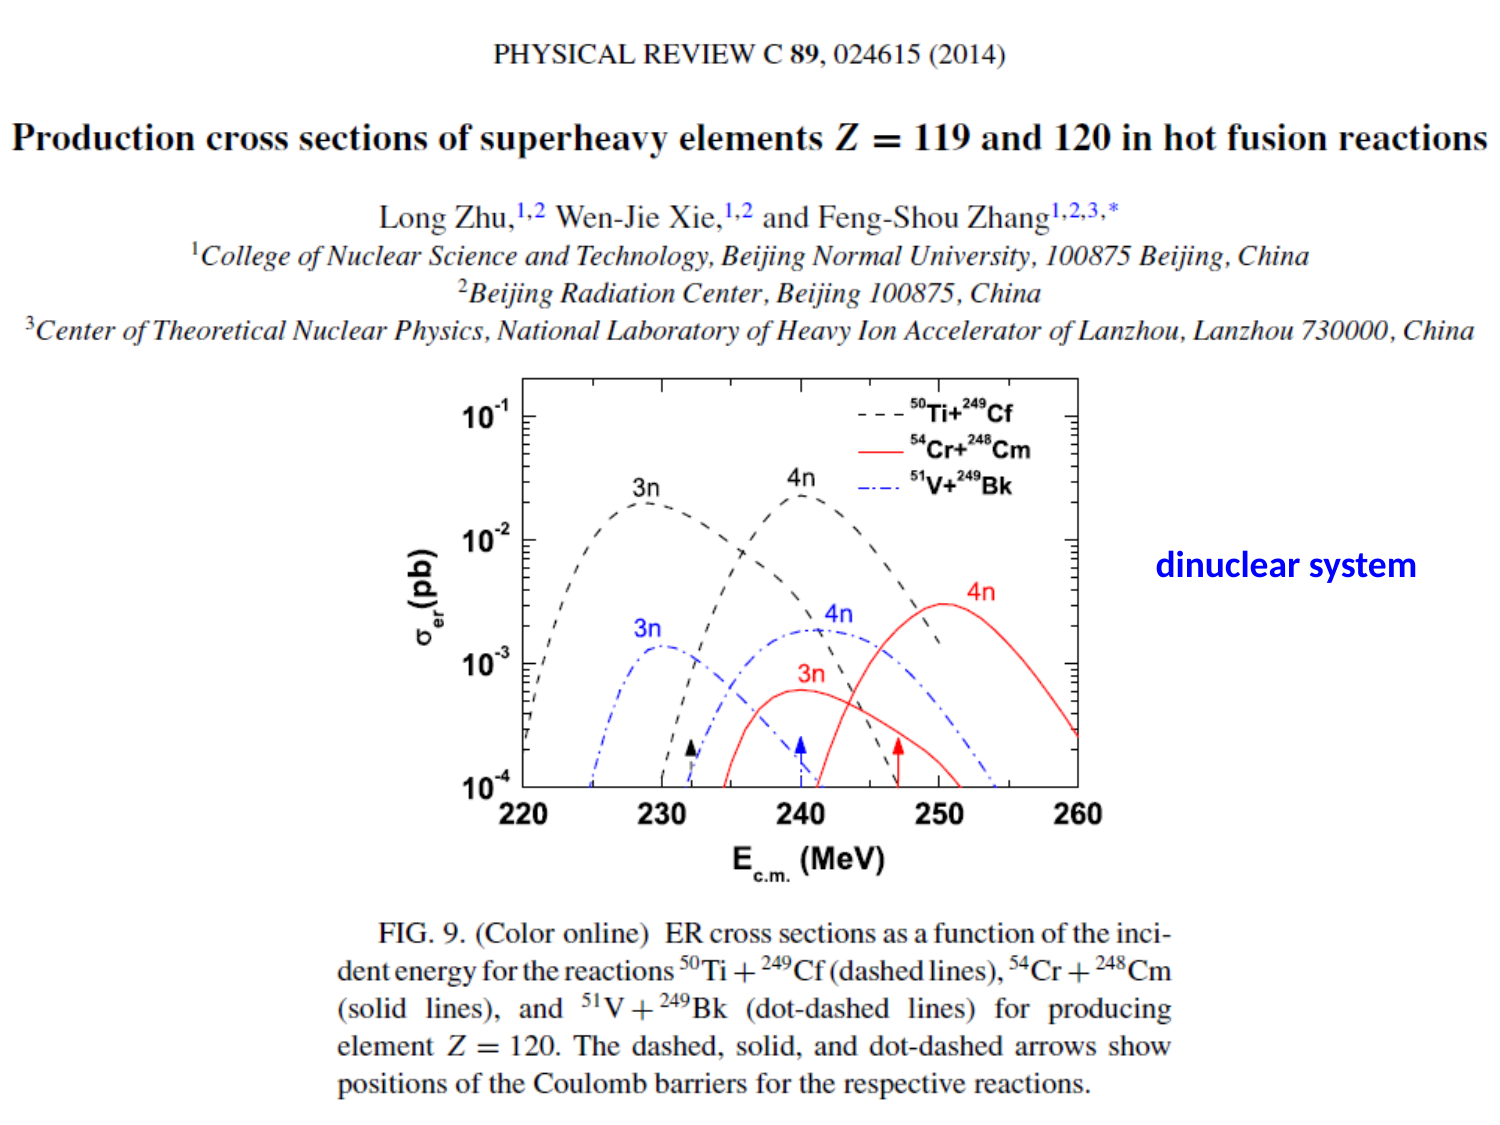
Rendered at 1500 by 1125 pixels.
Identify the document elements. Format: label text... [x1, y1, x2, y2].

text_box dinuclear system [1193, 532, 1442, 592]
picture [322, 361, 1188, 1109]
picture [0, 18, 1500, 353]
